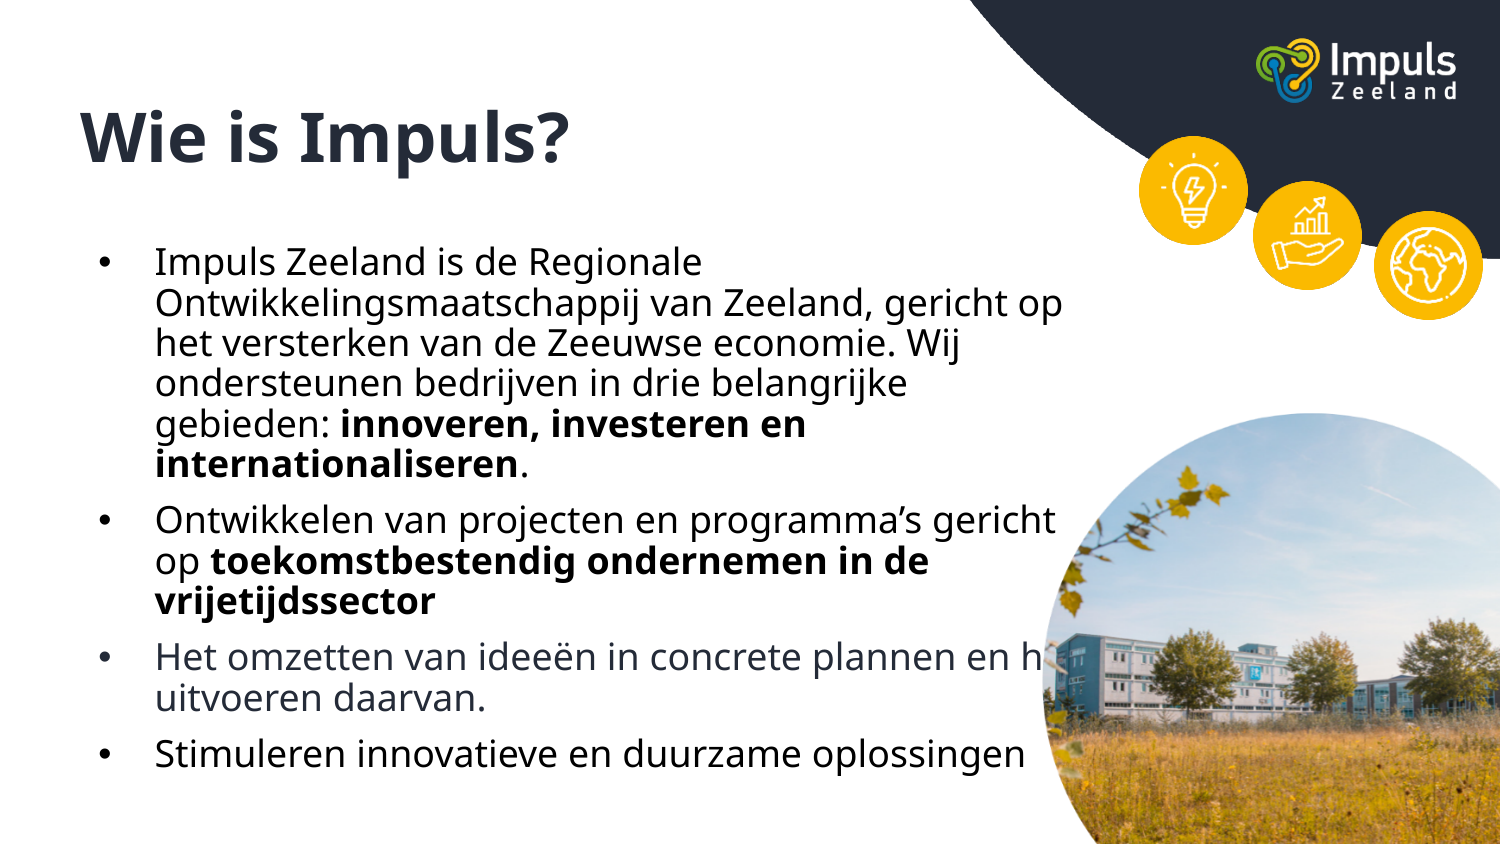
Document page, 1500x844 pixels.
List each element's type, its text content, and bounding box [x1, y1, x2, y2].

picture [1253, 181, 1362, 290]
subtitle Impuls Zeeland is de Regionale Ontwikkelingsmaatschappij van Zeeland, gericht op het versterken van de Zeeuwse economie. Wij ondersteunen bedrijven in drie belangrijke gebieden: innoveren, investeren en internationaliseren. Ontwikkelen van projecten en programma’s gericht op toekomstbestendig ondernemen in de vrijetijdssector Het omzetten van ideeën in concrete plannen en het uitvoeren daarvan. Stimuleren innovatieve en duurzame oplossingen [83, 235, 1098, 671]
picture [1012, 402, 1500, 844]
title Wie is Impuls? [65, 0, 858, 288]
picture [1256, 38, 1456, 103]
picture [1139, 136, 1248, 245]
picture [1374, 211, 1483, 320]
